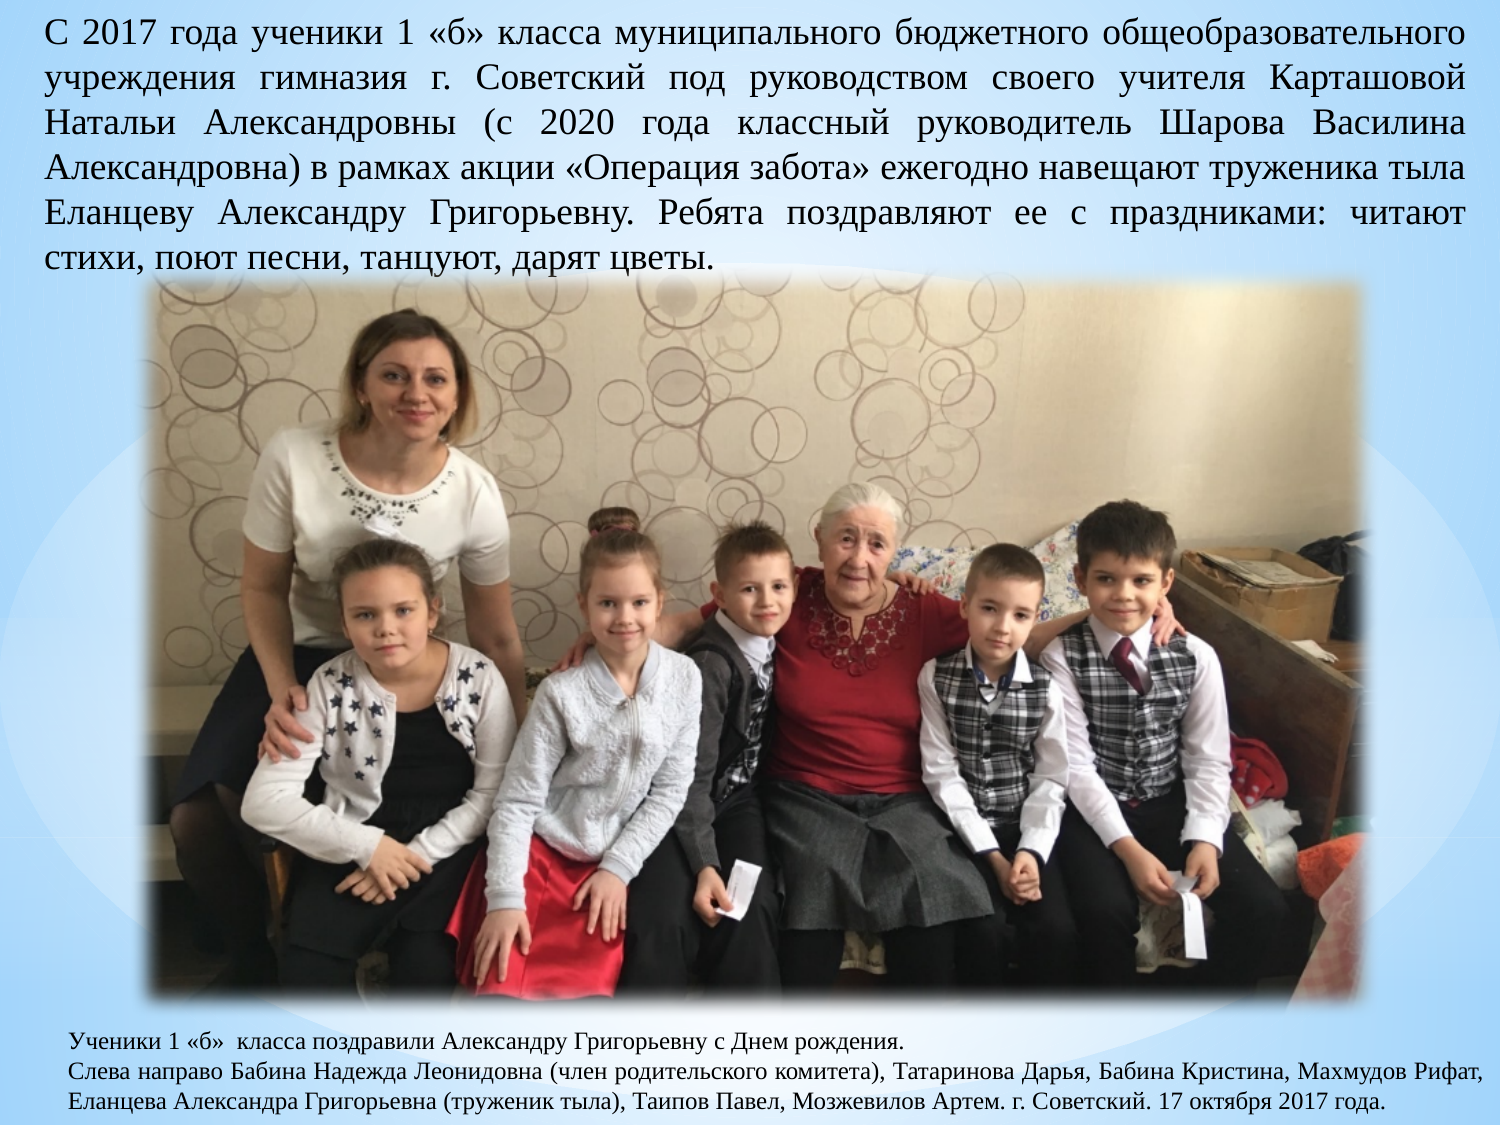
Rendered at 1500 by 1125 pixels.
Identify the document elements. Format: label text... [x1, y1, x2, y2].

text_box С 2017 года ученики 1 «б» класса муниципального бюджетного общеобразовательного учреждения гимназия г. Советский под руководством своего учителя Карташовой Натальи Александровны (с 2020 года классный руководитель Шарова Василина Александровна) в рамках акции «Операция забота» ежегодно навещают труженика тыла Еланцеву Александру Григорьевну. Ребята поздравляют ее с праздниками: читают стихи, поют песни, танцуют, дарят цветы. [29, 0, 1483, 285]
picture [130, 264, 1382, 1018]
text_box Ученики 1 «б» класса поздравили Александру Григорьевну с Днем рождения. Слева направо Бабина Надежда Леонидовна (член родительского комитета), Татаринова Дарья, Бабина Кристина, Махмудов Рифат, Еланцева Александра Григорьевна (труженик тыла), Таипов Павел, Мозжевилов Артем. г. Советский. 17 октября 2017 года. [53, 1017, 1500, 1125]
